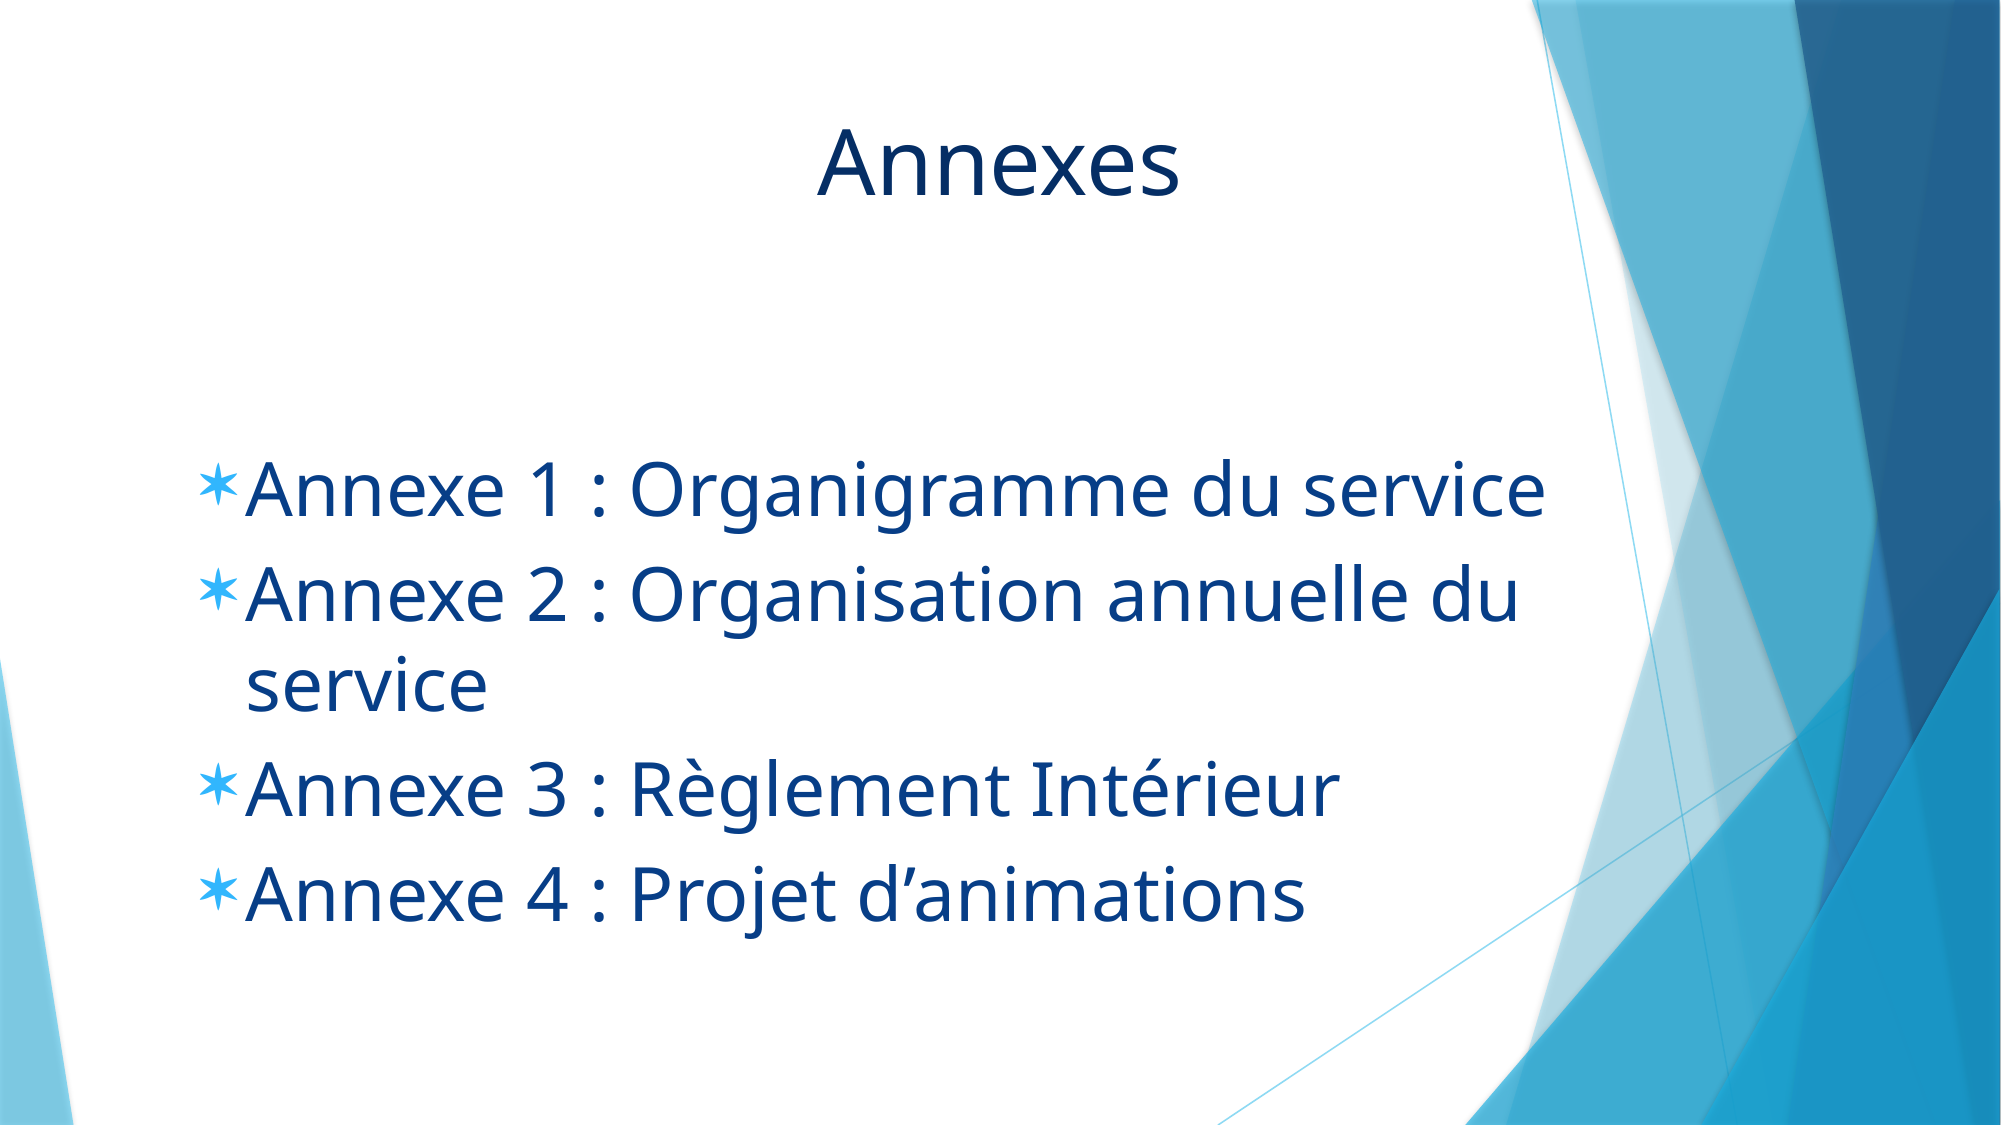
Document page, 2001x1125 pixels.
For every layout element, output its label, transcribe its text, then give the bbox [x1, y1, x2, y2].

text_box Annexes [99, 55, 1900, 261]
text_box Annexe 1 : Organigramme du service Annexe 2 : Organisation annuelle du service Annexe 3 : Règlement Intérieur Annexe 4 : Projet d’animations [185, 434, 1661, 977]
